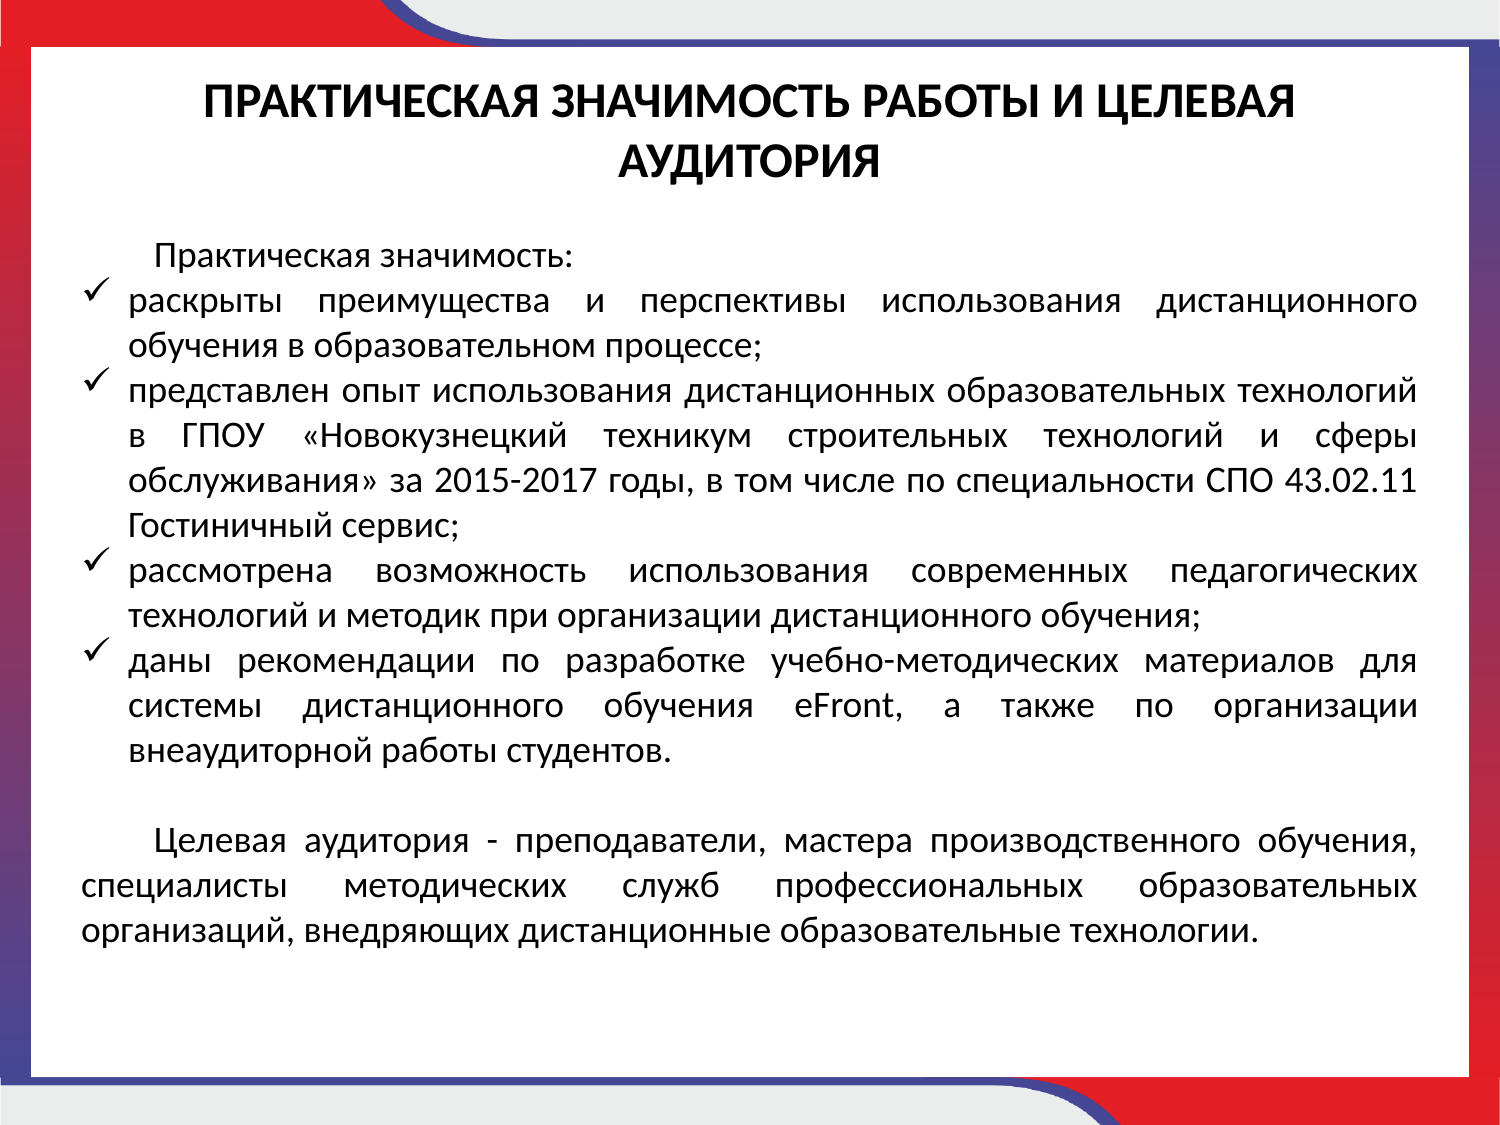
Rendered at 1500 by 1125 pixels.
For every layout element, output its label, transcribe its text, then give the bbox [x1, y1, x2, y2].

picture [0, 0, 1500, 47]
text_box ПРАКТИЧЕСКАЯ ЗНАЧИМОСТЬ РАБОТЫ И ЦЕЛЕВАЯ АУДИТОРИЯ [147, 14, 1353, 195]
picture [0, 1077, 1500, 1125]
text_box Практическая значимость: раскрыты преимущества и перспективы использования дистанционного обучения в образовательном процессе; представлен опыт использования дистанционных образовательных технологий в ГПОУ «Новокузнецкий техникум строительных технологий и сферы обслуживания» за 2015-2017 годы, в том числе по специальности СПО 43.02.11 Гостиничный сервис; рассмотрена возможность использования современных педагогических технологий и методик при организации дистанционного обучения; даны рекомендации по разработке учебно-методических материалов для системы дистанционного обучения eFront, а также по организации внеаудиторной работы студентов. Целевая аудитория - преподаватели, мастера производственного обучения, специалисты методических служб профессиональных образовательных организаций, внедряющих дистанционные образовательные технологии. [66, 222, 1434, 1025]
